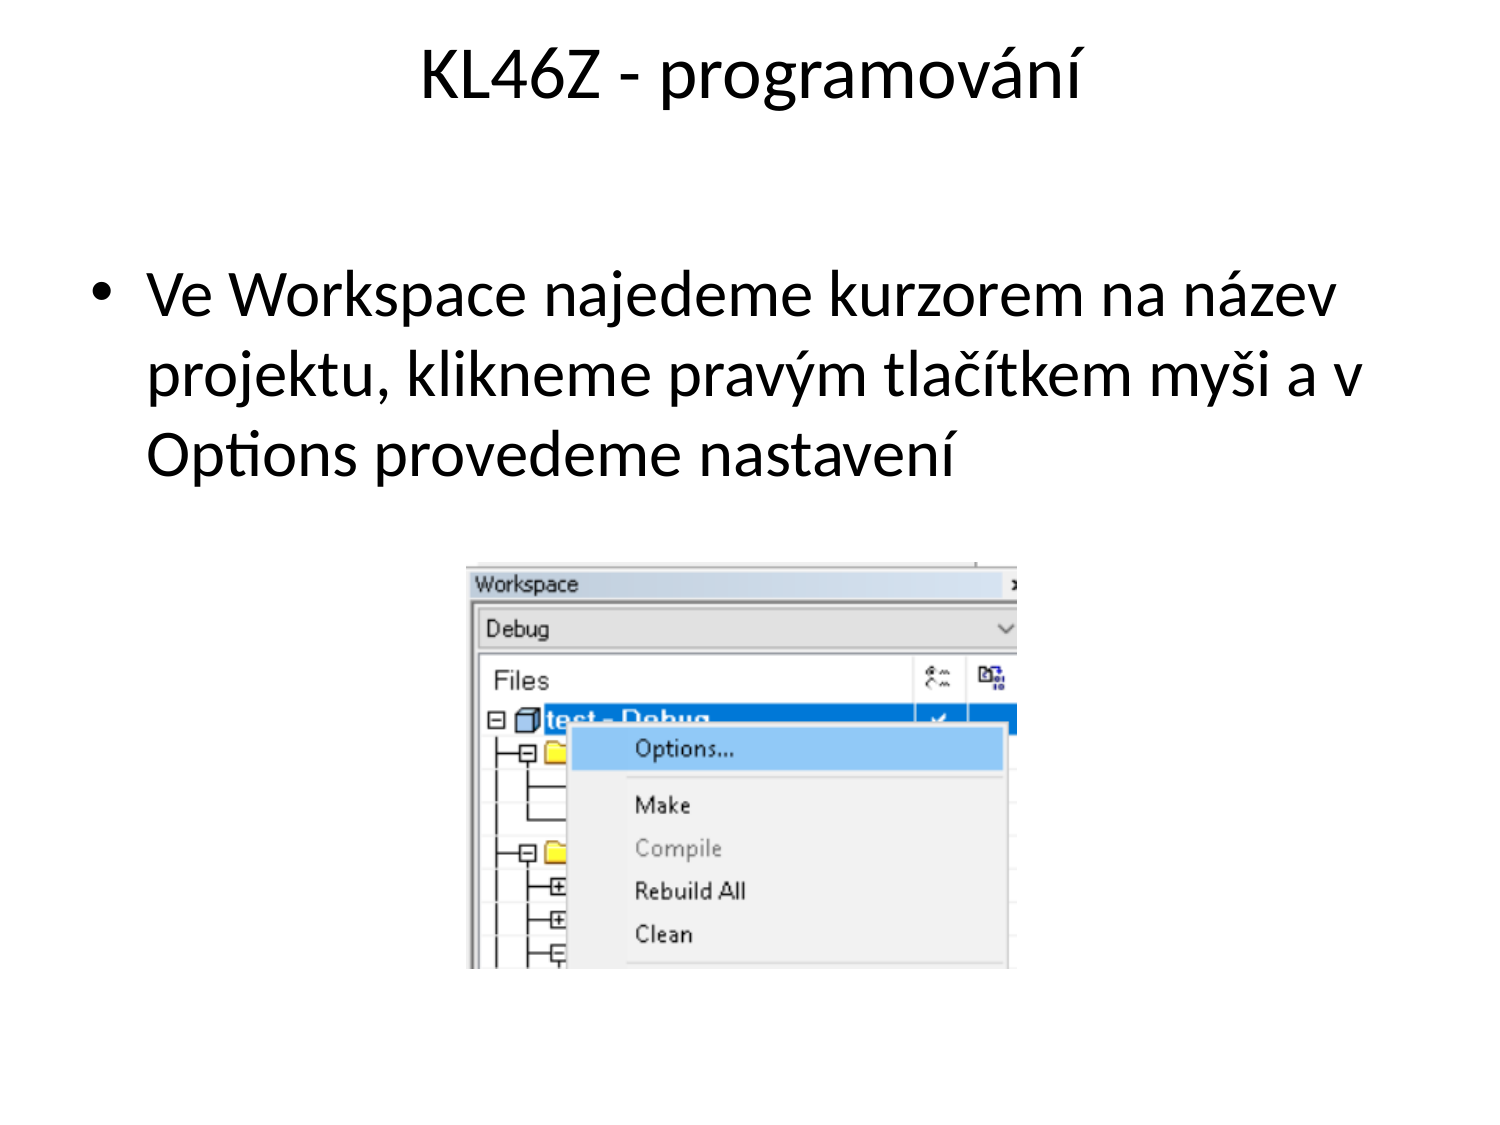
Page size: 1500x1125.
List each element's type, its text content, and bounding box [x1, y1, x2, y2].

list Ve Workspace najedeme kurzorem na název projektu, klikneme pravým tlačítkem myši a v Options provedeme nastavení [75, 149, 1425, 1083]
picture [466, 562, 1017, 969]
title KL46Z - programování [76, 0, 1427, 138]
